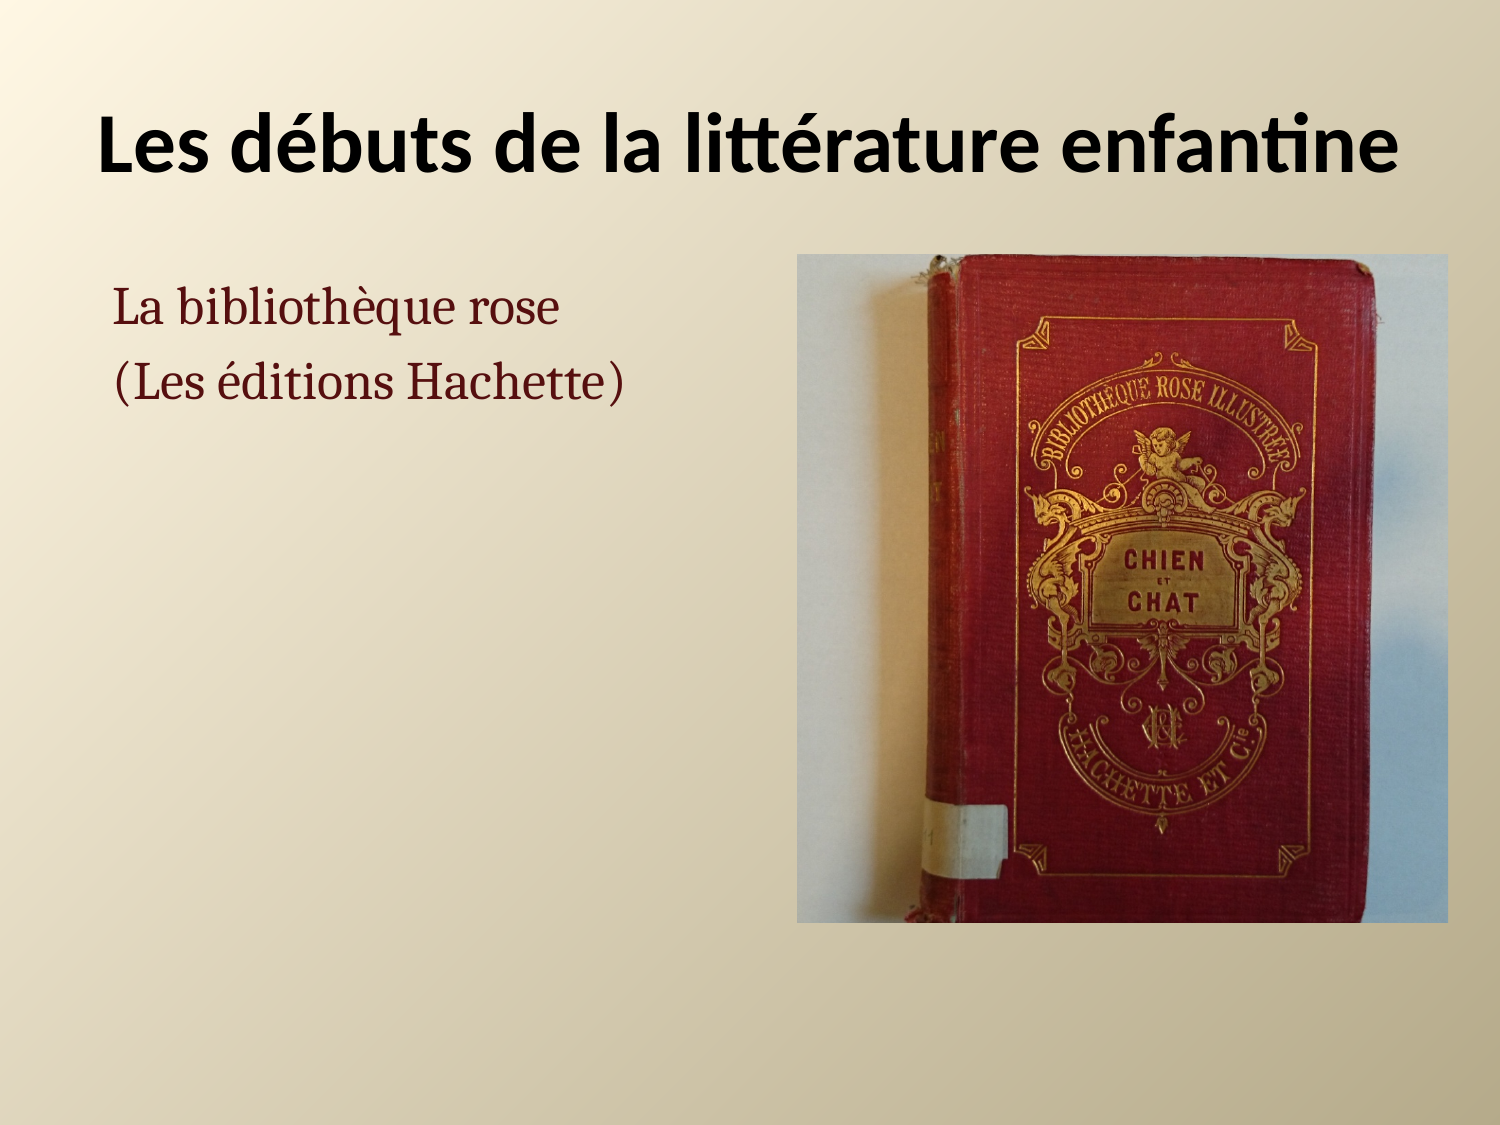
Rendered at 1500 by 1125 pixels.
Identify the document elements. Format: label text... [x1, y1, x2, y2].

title Les débuts de la littérature enfantine [75, 45, 1425, 233]
list La bibliothèque rose (Les éditions Hachette) [74, 262, 738, 1006]
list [796, 253, 1449, 924]
